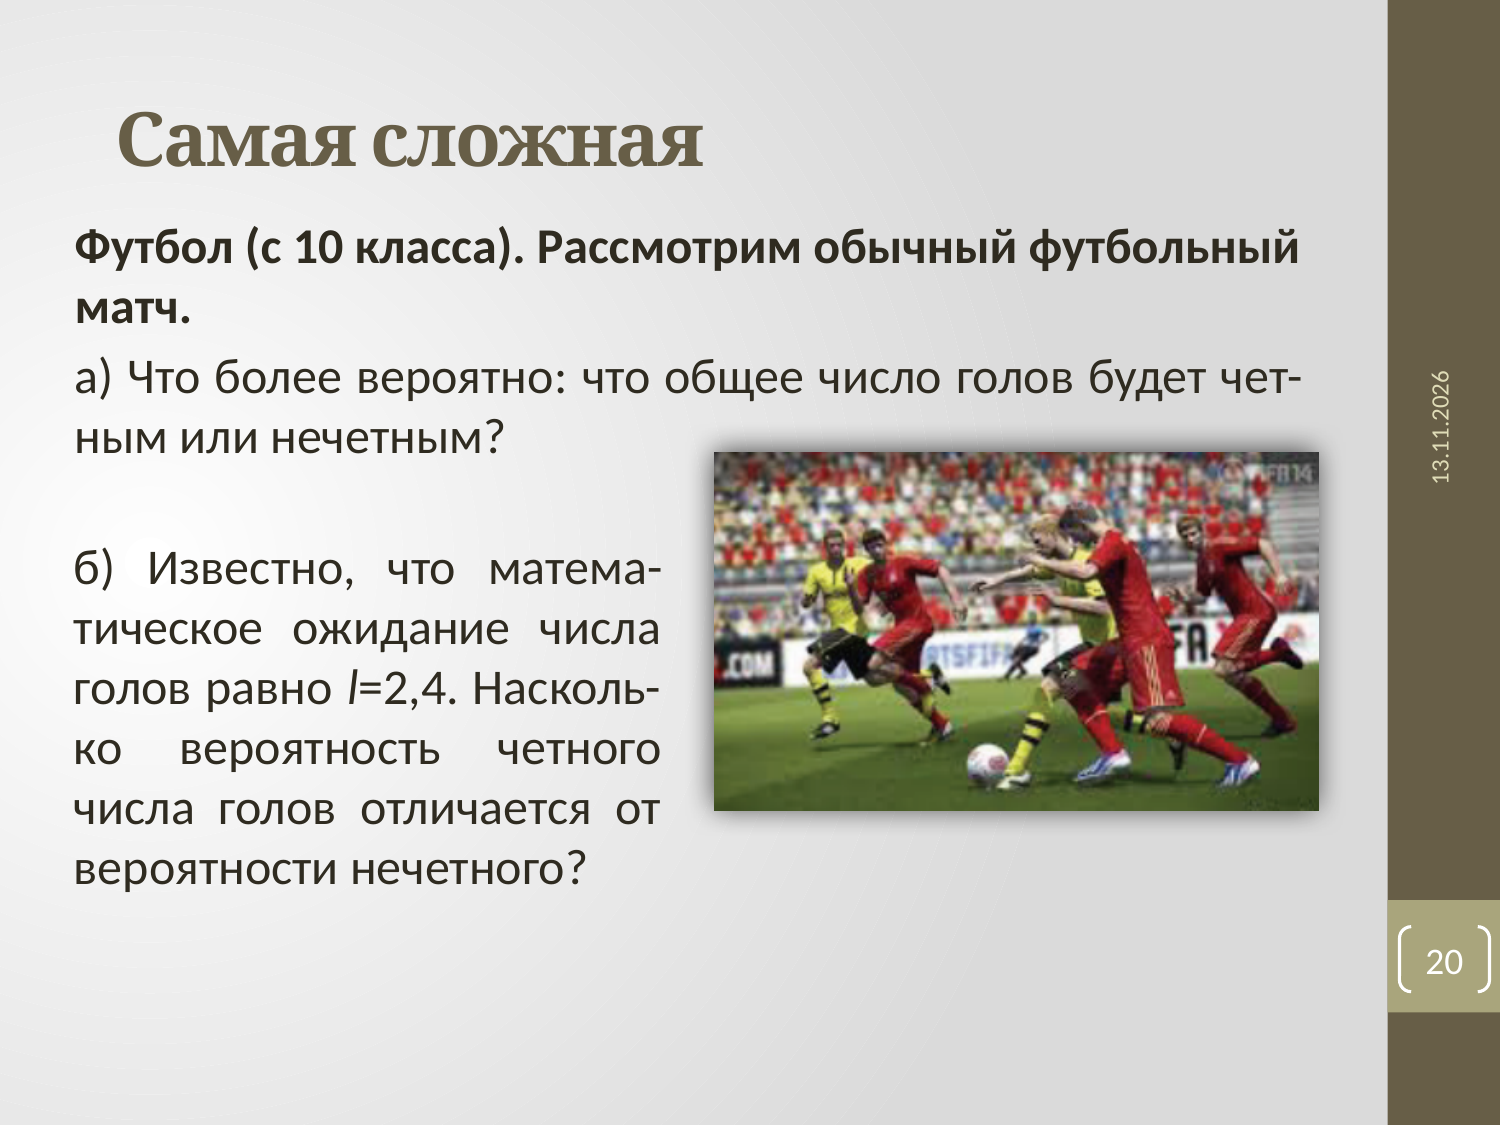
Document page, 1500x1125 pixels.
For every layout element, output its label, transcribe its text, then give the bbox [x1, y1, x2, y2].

slide_number 20 [1397, 925, 1492, 994]
picture [713, 451, 1319, 812]
text_box б) Известно, что матема-тическое ожидание числа голов равно l=2,4. Насколь-ко вероятность четного числа голов отличается от вероятности нечетного? [40, 527, 677, 902]
title Самая сложная [100, 66, 1331, 206]
list Футбол (с 10 класса). Рассмотрим обычный футбольный матч. a) Что более вероятно: что общее число голов будет чет-ным или нечетным? [40, 205, 1319, 431]
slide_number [1408, 100, 1469, 501]
